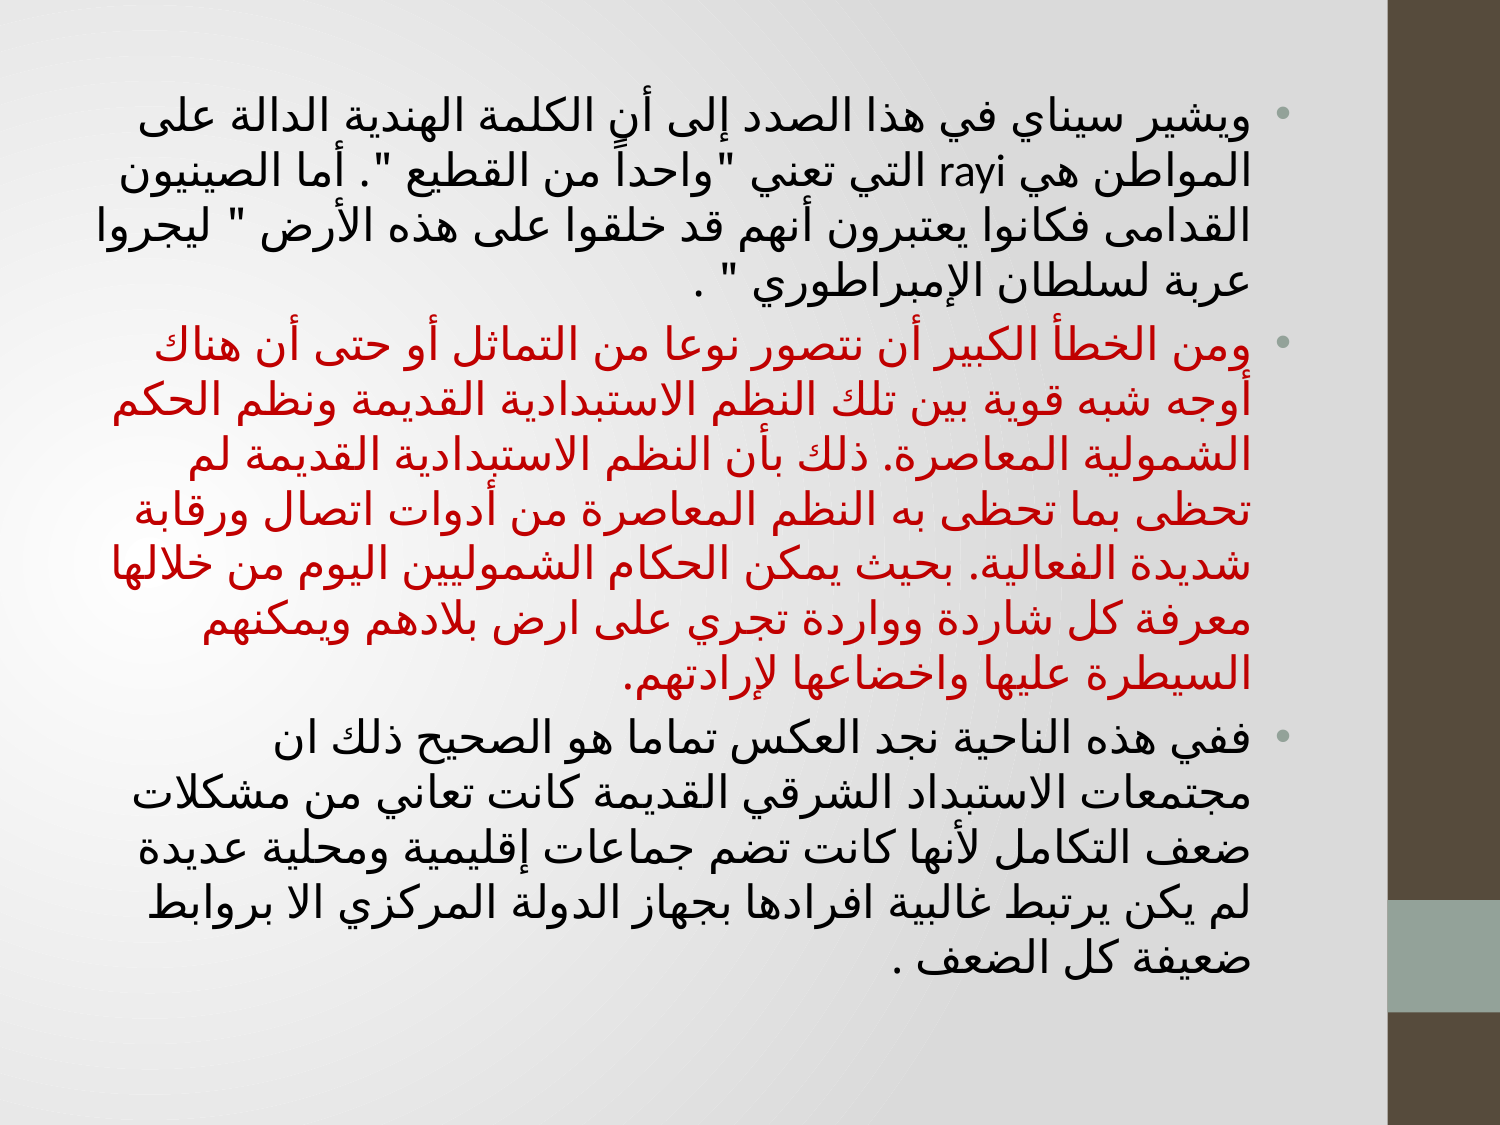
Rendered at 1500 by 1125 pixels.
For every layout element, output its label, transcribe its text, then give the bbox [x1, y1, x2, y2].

list ويشير سيناي في هذا الصدد إلى أن الكلمة الهندية الدالة على المواطن هي rayi التي تعني "واحداً من القطيع ". أما الصينيون القدامى فكانوا يعتبرون أنهم قد خلقوا على هذه الأرض " ليجروا عربة لسلطان الإمبراطوري " . ومن الخطأ الكبير أن نتصور نوعا من التماثل أو حتى أن هناك أوجه شبه قوية بين تلك النظم الاستبدادية القديمة ونظم الحكم الشمولية المعاصرة. ذلك بأن النظم الاستبدادية القديمة لم تحظى بما تحظى به النظم المعاصرة من أدوات اتصال ورقابة شديدة الفعالية. بحيث يمكن الحكام الشموليين اليوم من خلالها معرفة كل شاردة وواردة تجري على ارض بلادهم ويمكنهم السيطرة عليها واخضاعها لإرادتهم. ففي هذه الناحية نجد العكس تماما هو الصحيح ذلك ان مجتمعات الاستبداد الشرقي القديمة كانت تعاني من مشكلات ضعف التكامل لأنها كانت تضم جماعات إقليمية ومحلية عديدة لم يكن يرتبط غالبية افرادها بجهاز الدولة المركزي الا بروابط ضعيفة كل الضعف . [75, 78, 1325, 1050]
